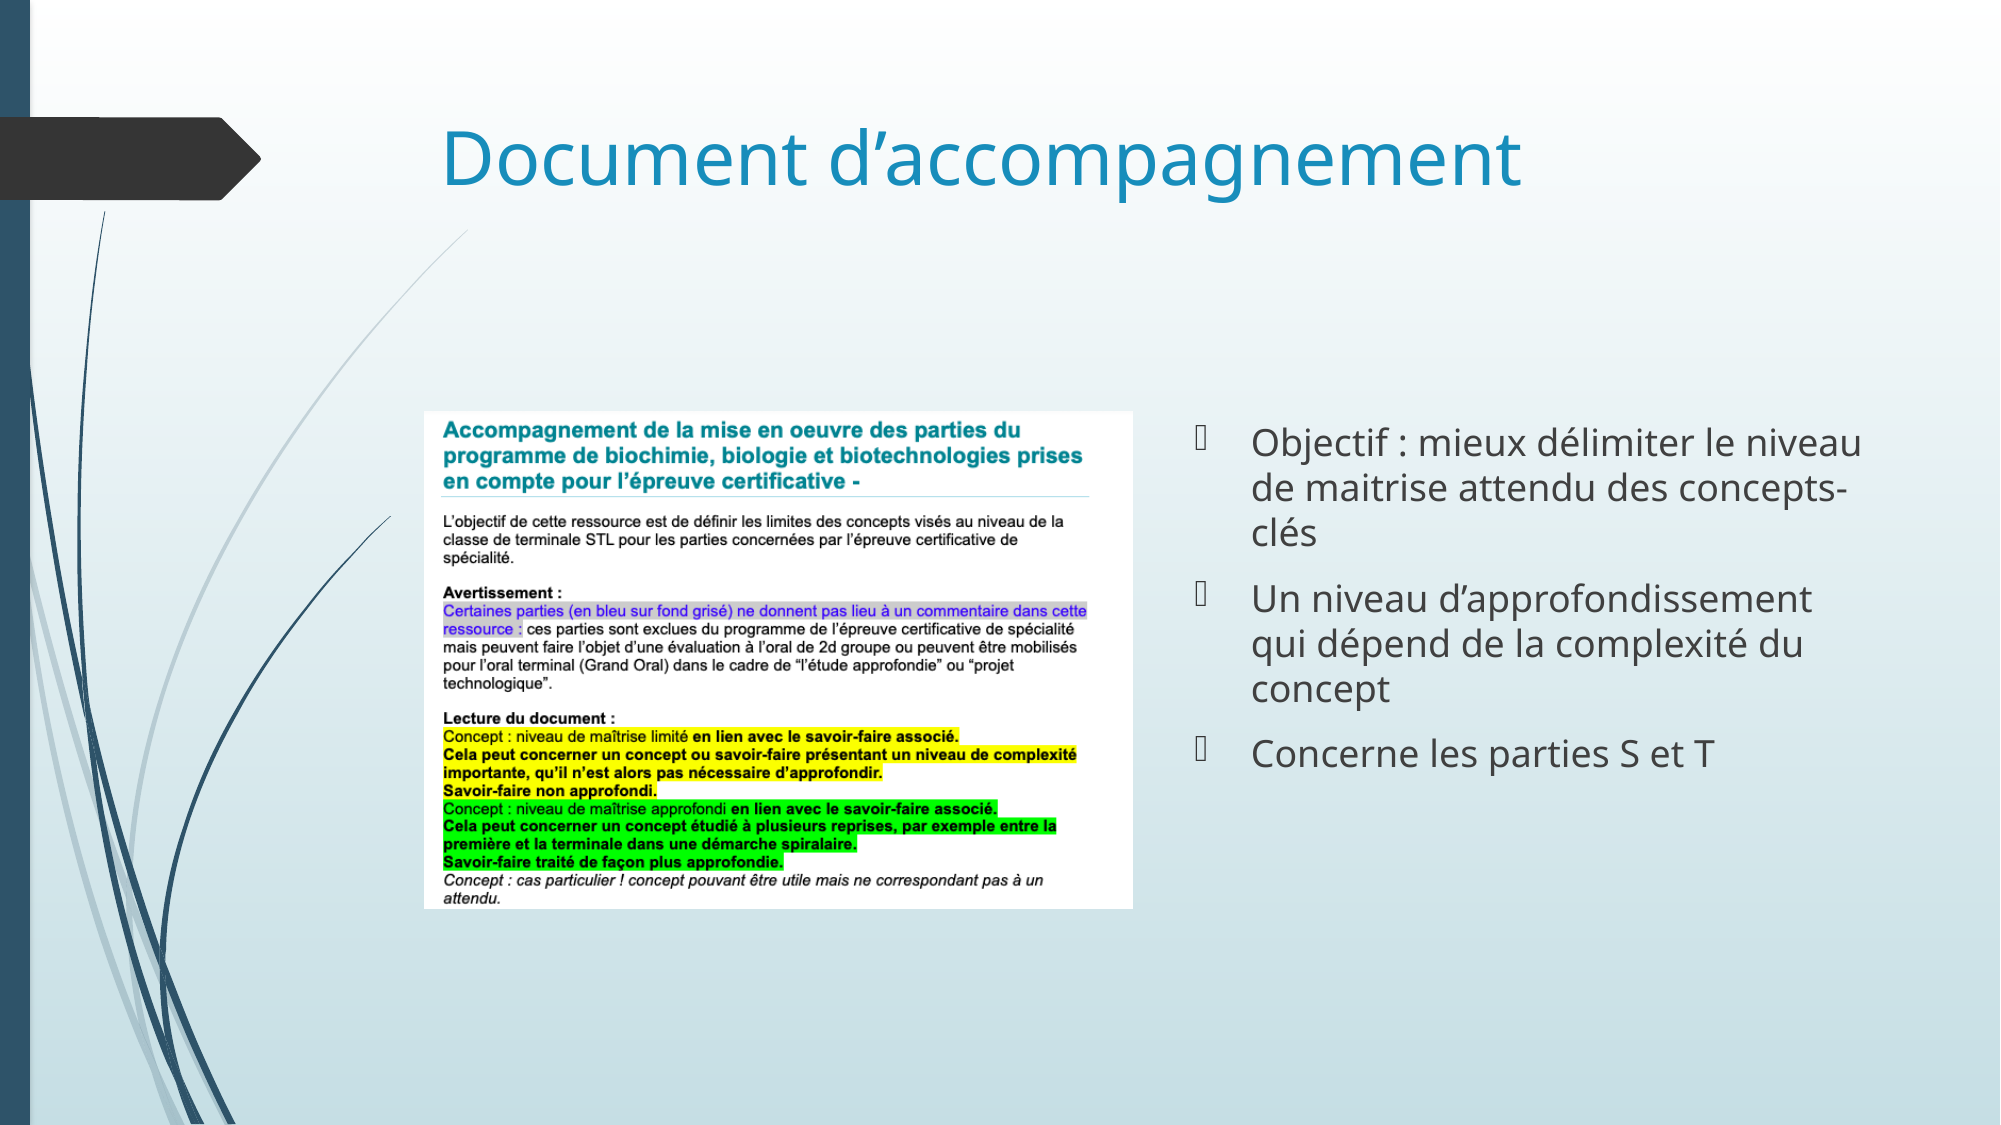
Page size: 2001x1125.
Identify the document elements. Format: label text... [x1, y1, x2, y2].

list Objectif : mieux délimiter le niveau de maitrise attendu des concepts-clés Un niveau d’approfondissement qui dépend de la complexité du concept Concerne les parties S et T [1179, 411, 1888, 969]
title Document d’accompagnement [425, 102, 1888, 313]
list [424, 411, 1133, 909]
